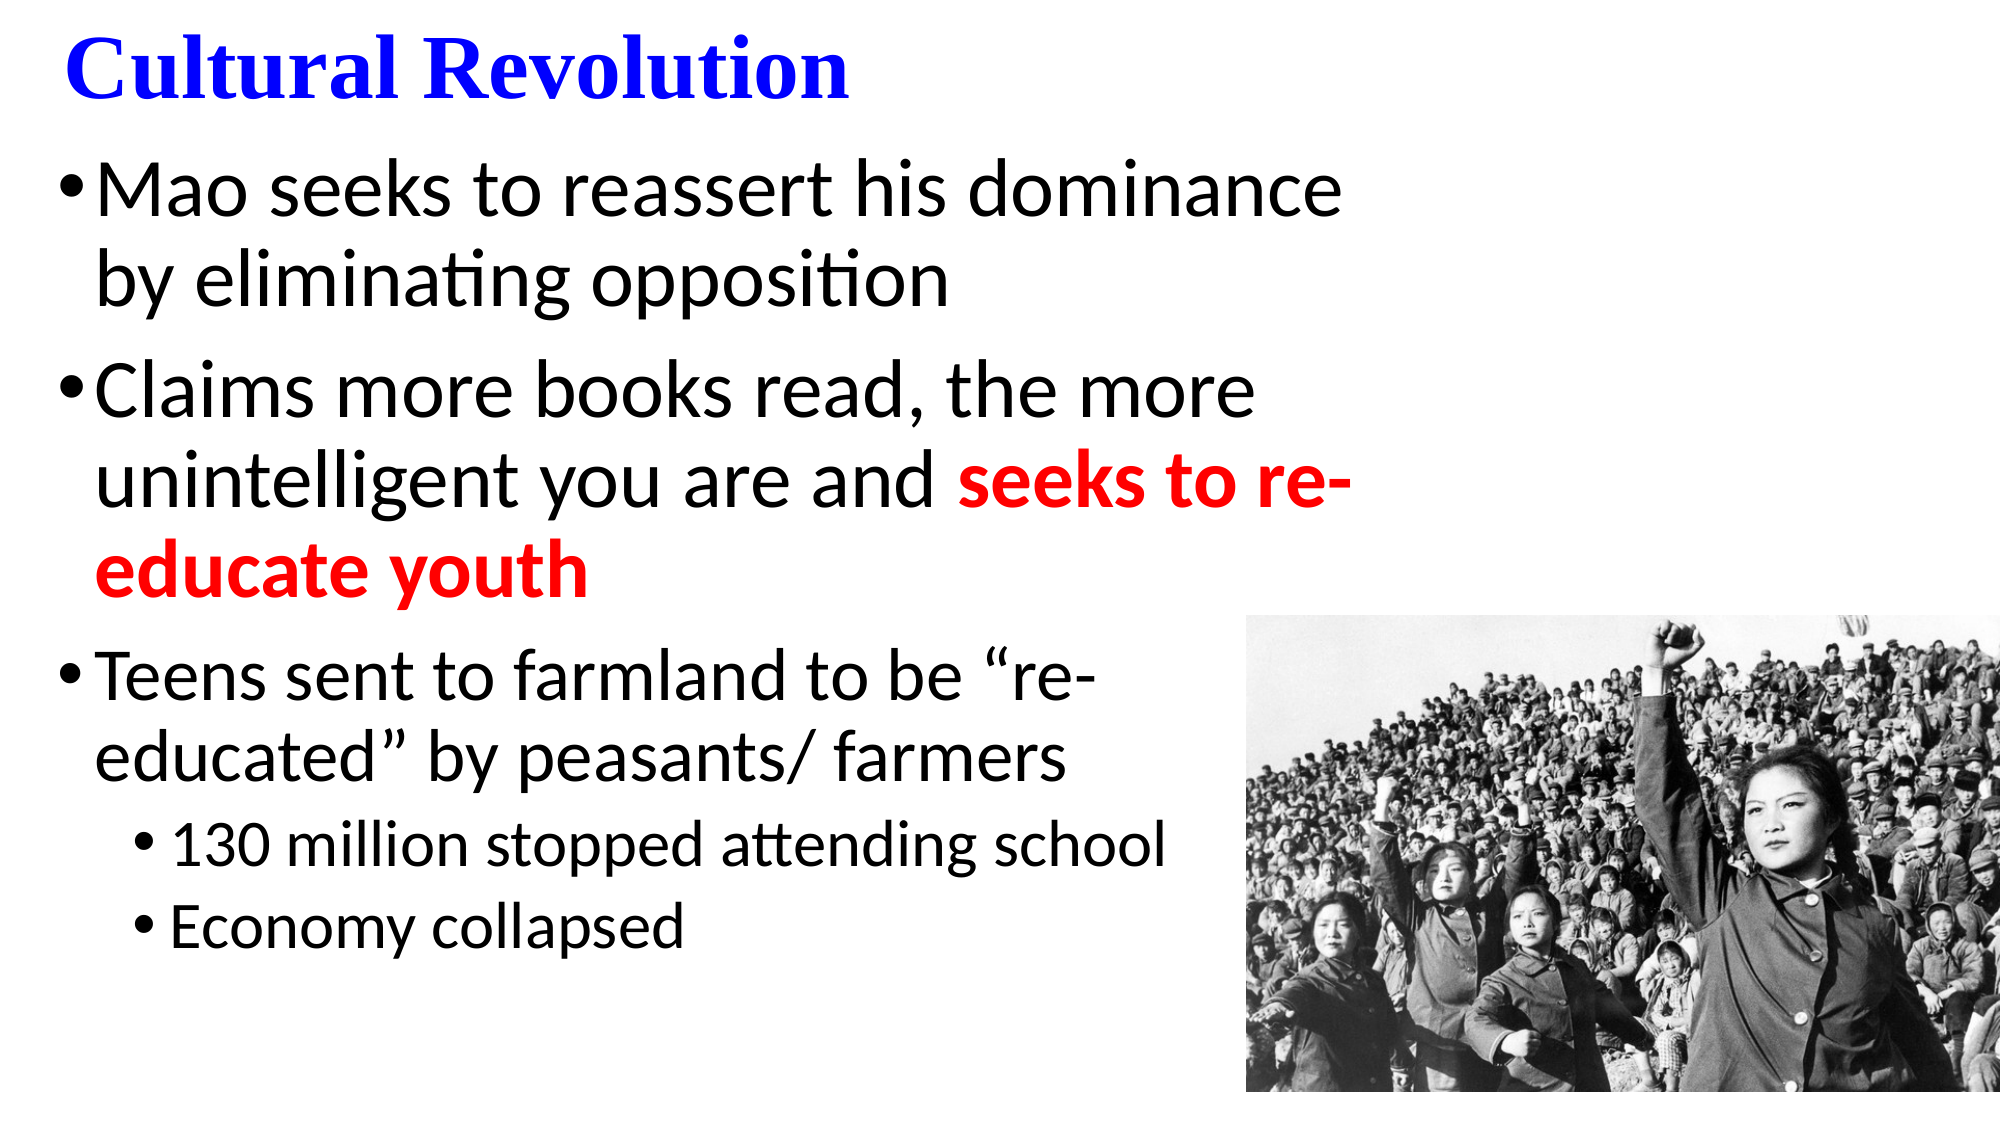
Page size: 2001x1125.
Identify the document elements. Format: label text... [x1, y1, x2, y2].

list Mao seeks to reassert his dominance by eliminating opposition Claims more books read, the more unintelligent you are and seeks to re-educate youth Teens sent to farmland to be “re-educated” by peasants/ farmers 130 million stopped attending school Economy collapsed [42, 137, 1413, 1036]
picture [1245, 615, 2000, 1092]
title Cultural Revolution [48, 0, 1549, 138]
